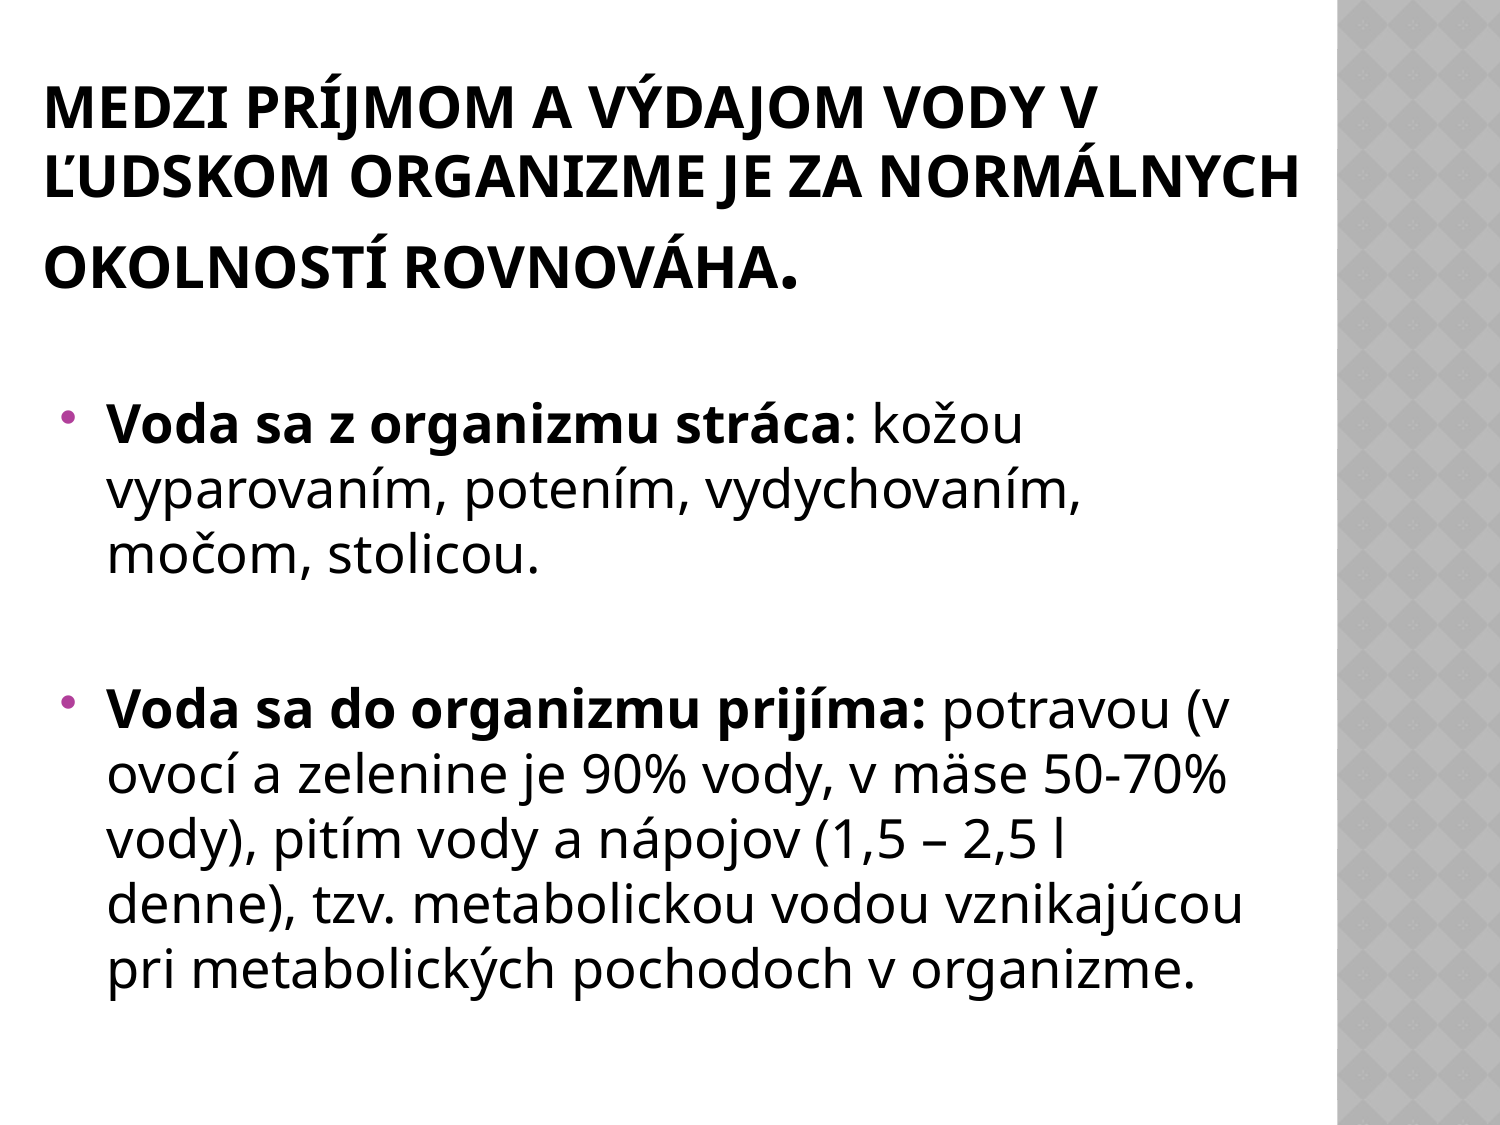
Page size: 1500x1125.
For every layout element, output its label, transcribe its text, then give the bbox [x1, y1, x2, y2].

list Voda sa z organizmu stráca: kožou vyparovaním, potením, vydychovaním, močom, stolicou. Voda sa do organizmu prijíma: potravou (v ovocí a zelenine je 90% vody, v mäse 50-70% vody), pitím vody a nápojov (1,5 – 2,5 l denne), tzv. metabolickou vodou vznikajúcou pri metabolických pochodoch v organizme. [46, 304, 1263, 1059]
title Medzi príjmom a výdajom vody v ľudskom organizme je za normálnych okolností rovnováha. [35, 35, 1336, 305]
